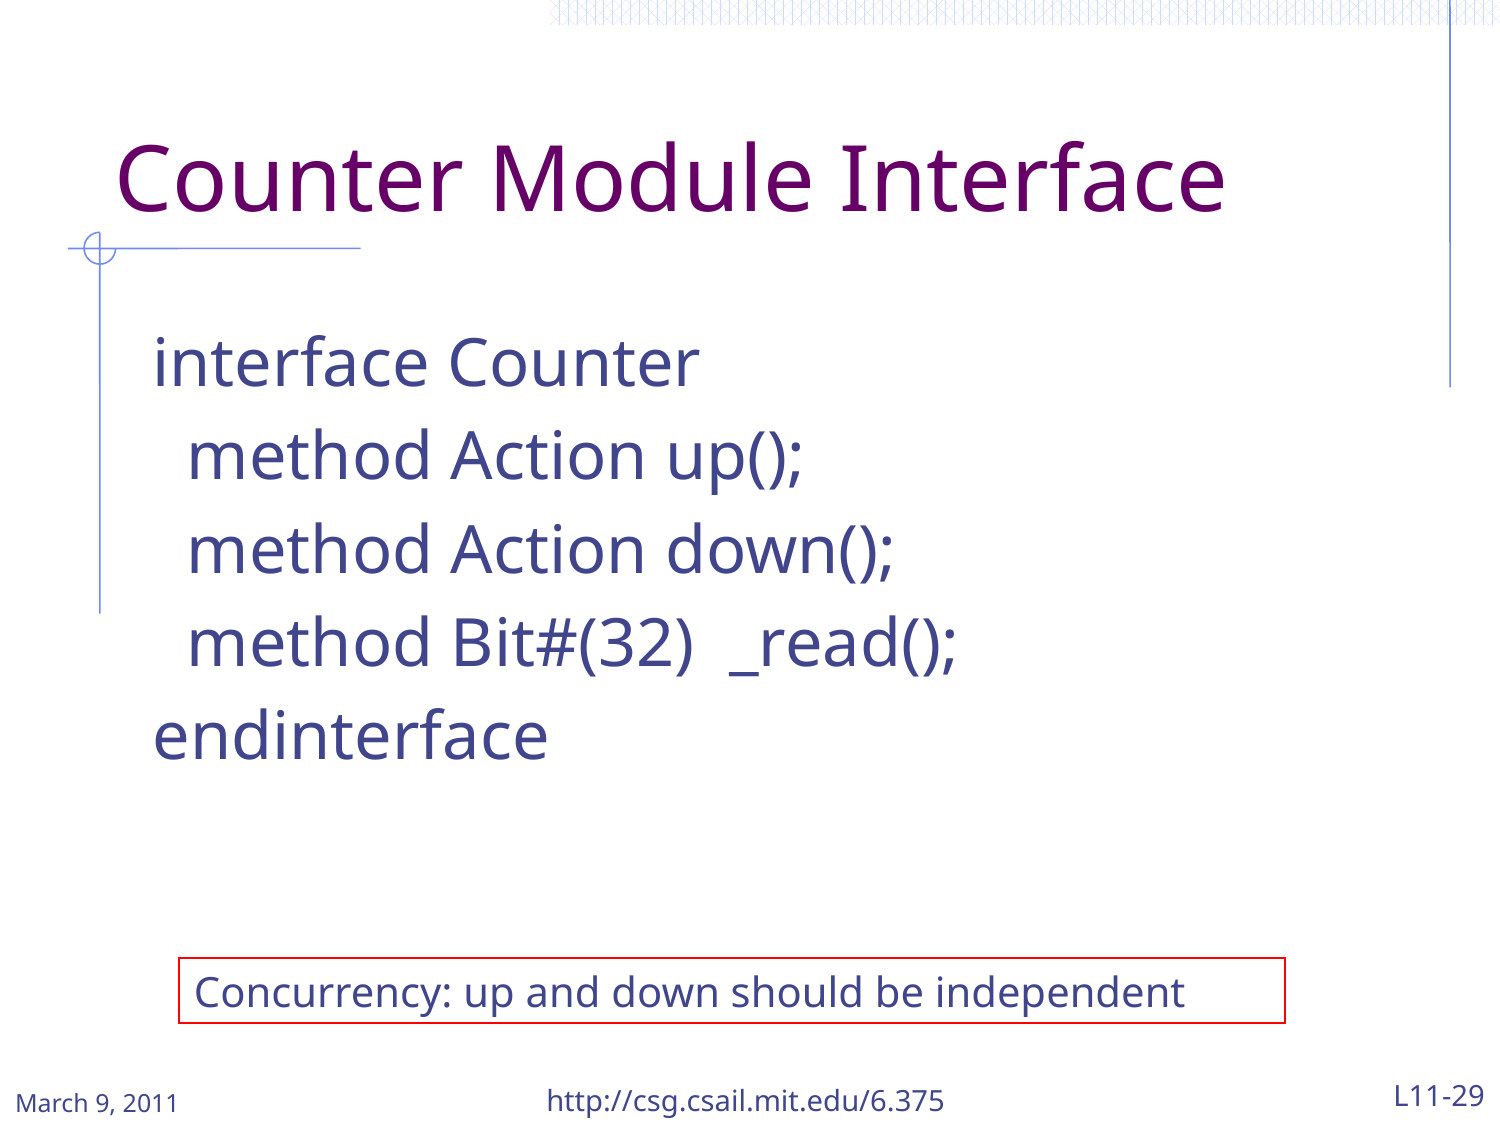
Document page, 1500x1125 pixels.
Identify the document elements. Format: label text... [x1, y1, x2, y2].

title Counter Module Interface [99, 49, 1376, 238]
text_box Concurrency: up and down should be independent [179, 958, 1286, 1023]
slide_number L11-29 [1187, 1049, 1500, 1125]
footer http://csg.csail.mit.edu/6.375 [508, 1049, 984, 1125]
list interface Counter method Action up(); method Action down(); method Bit#(32) _read(); endinterface [137, 312, 1413, 988]
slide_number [0, 1068, 293, 1125]
